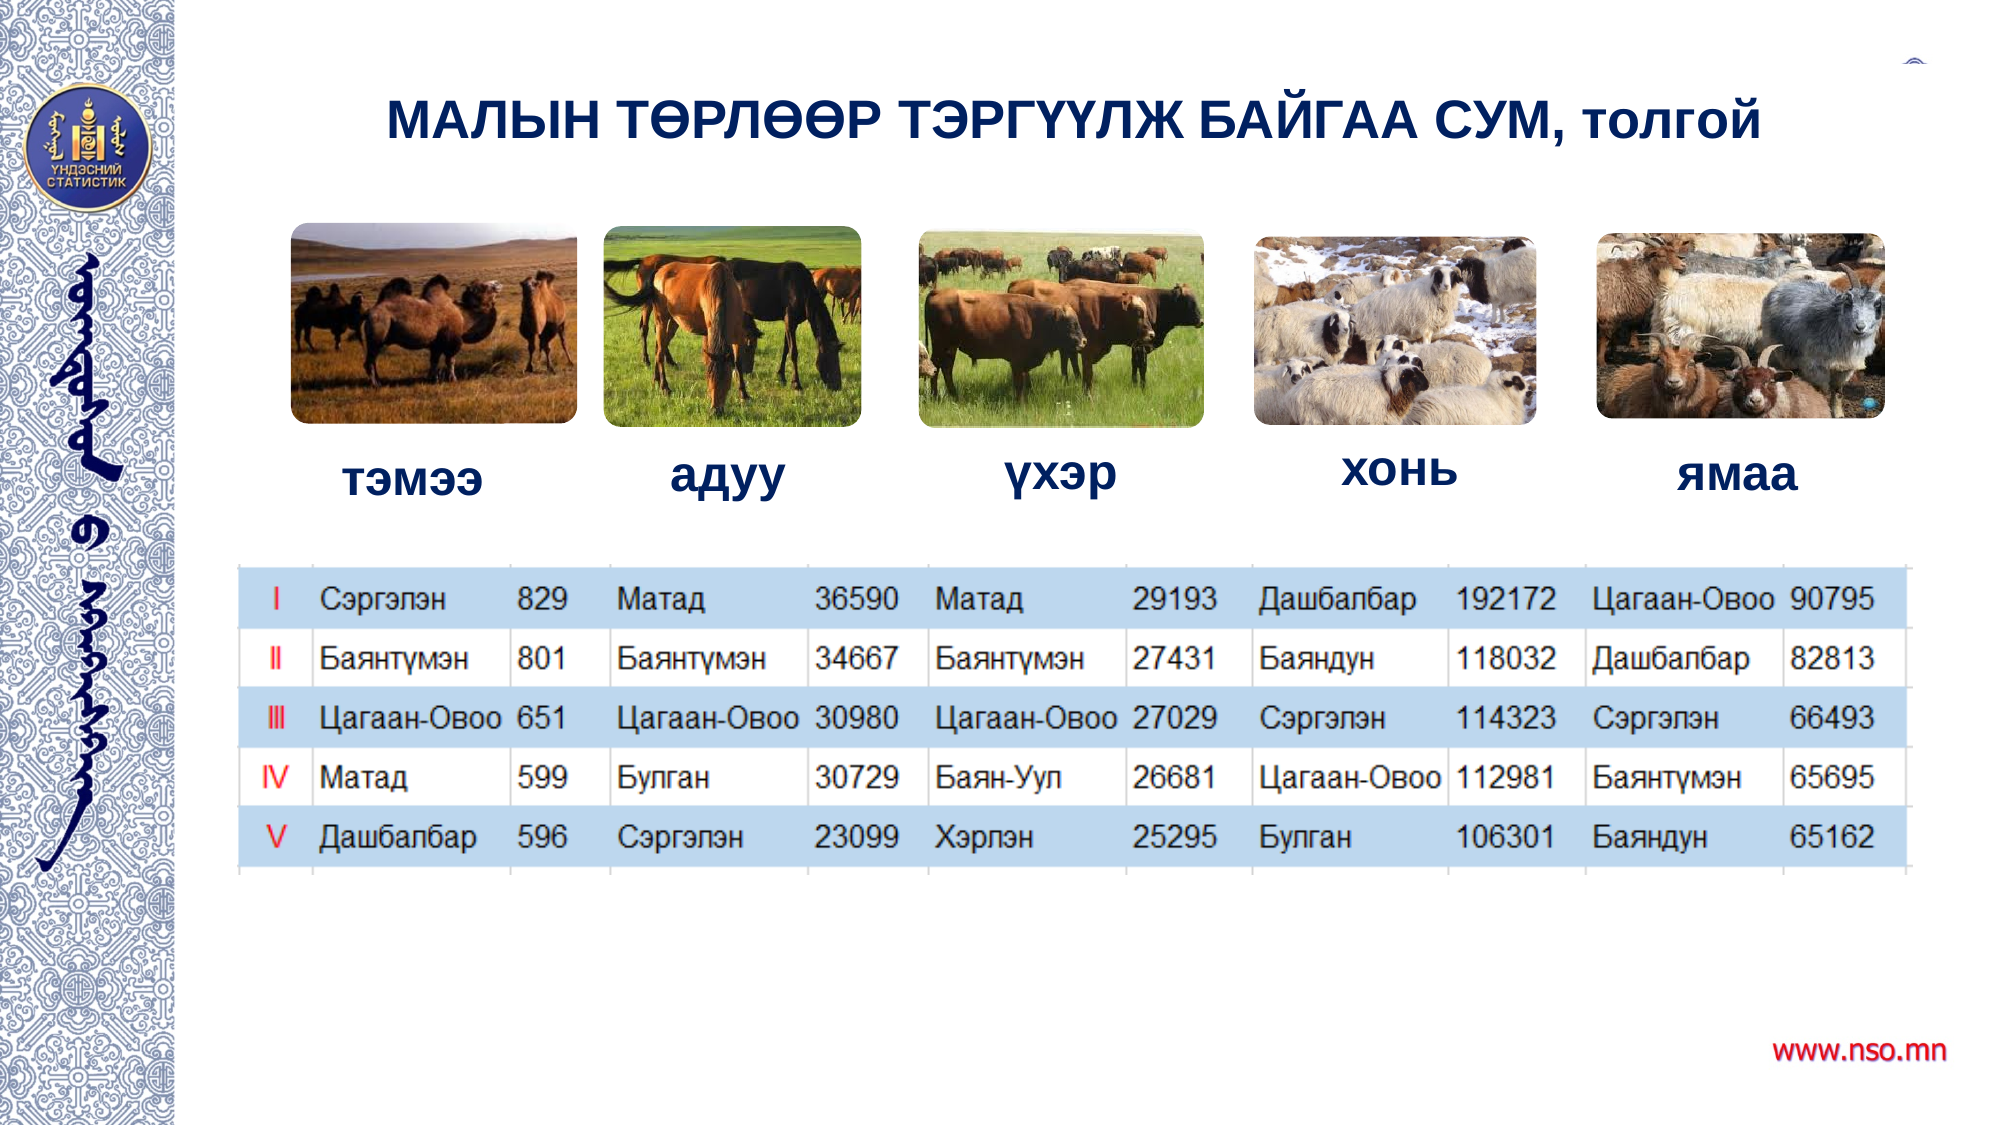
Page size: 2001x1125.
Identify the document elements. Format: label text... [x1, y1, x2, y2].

text_box хонь [1244, 427, 1557, 503]
text_box үхэр [905, 432, 1218, 507]
text_box ямаа [1581, 433, 1894, 509]
text_box адуу [572, 434, 885, 510]
picture [0, 0, 2001, 1125]
text_box тэмээ [256, 438, 569, 514]
title МАЛЫН ТӨРЛӨӨР ТЭРГҮҮЛЖ БАЙГАА СУМ, толгой [187, 63, 1963, 171]
